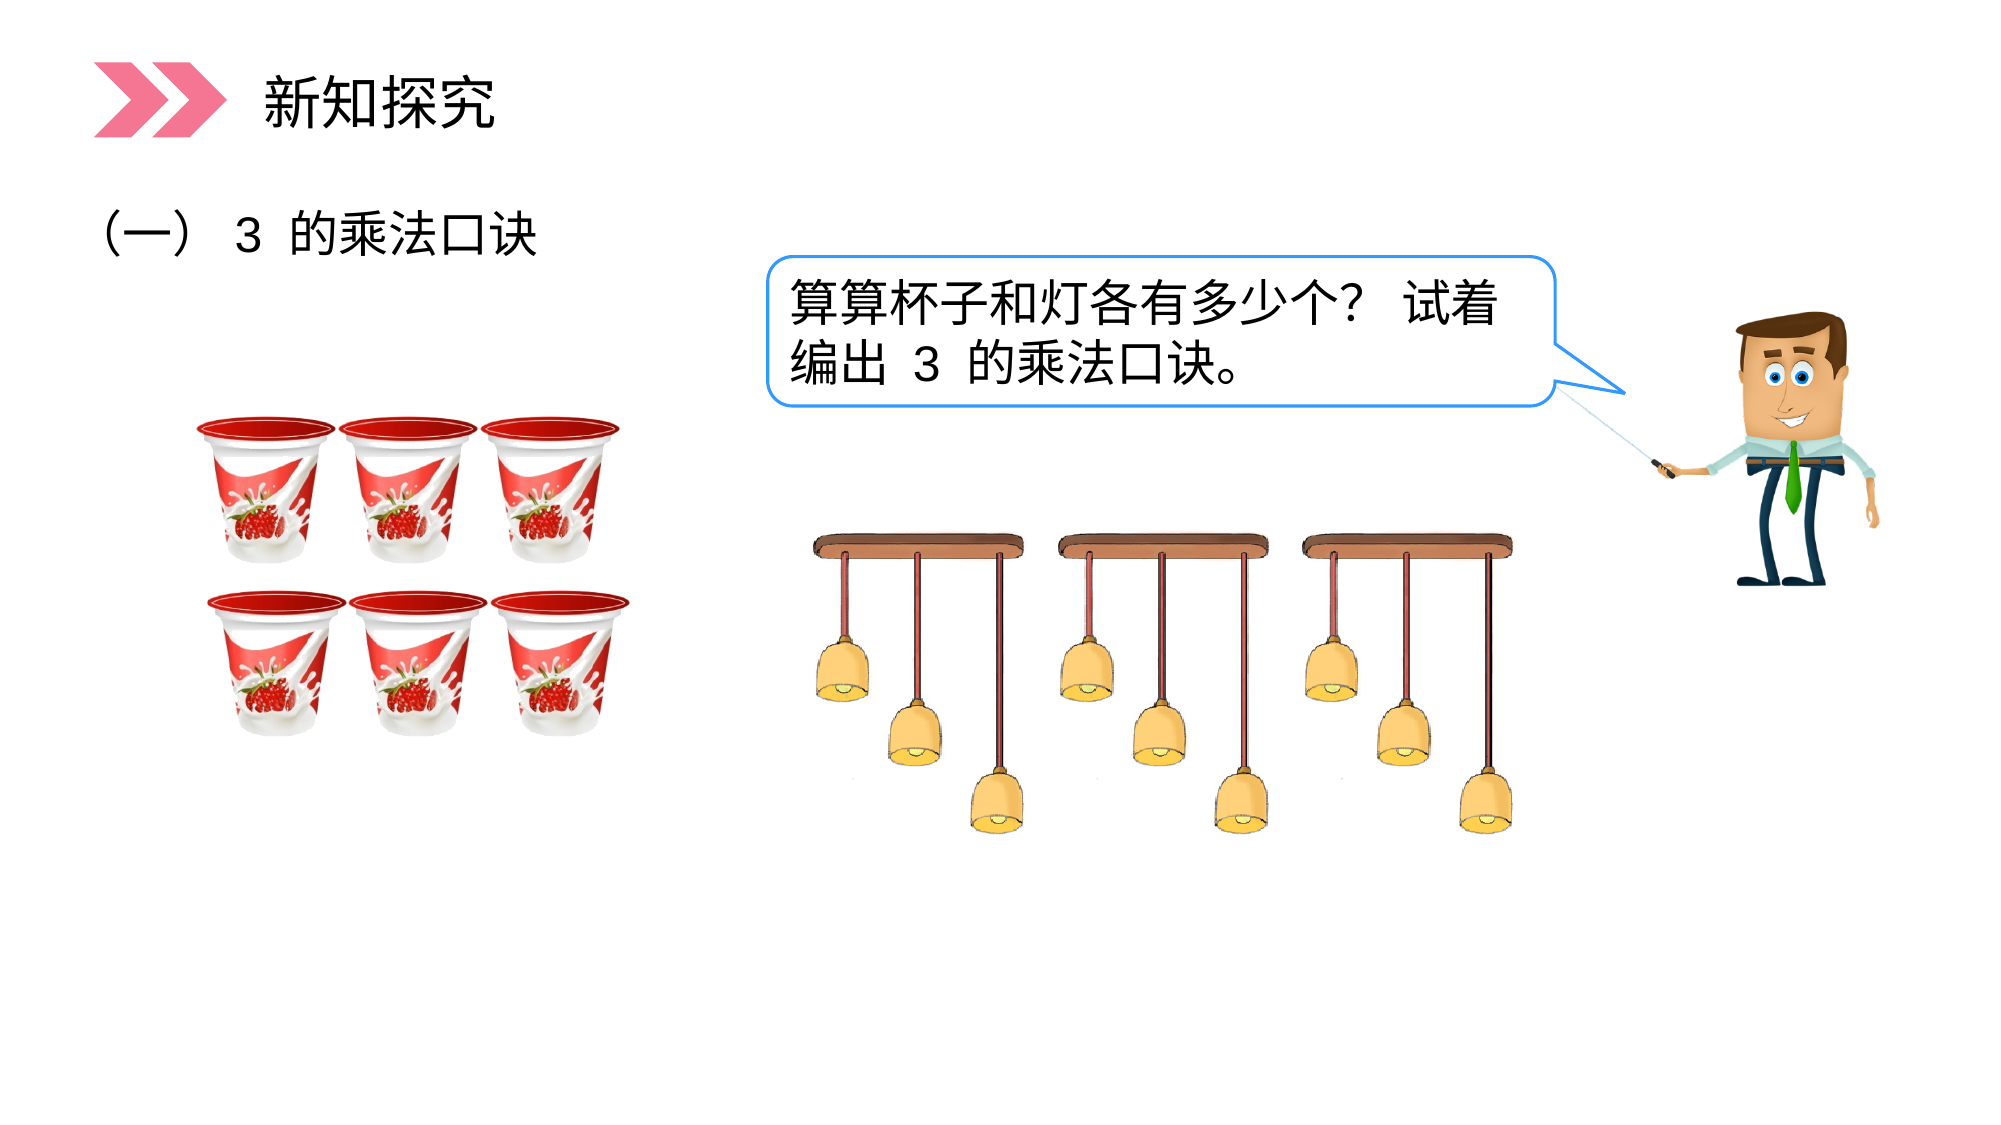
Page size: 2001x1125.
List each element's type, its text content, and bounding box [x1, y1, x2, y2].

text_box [195, 415, 621, 570]
text_box 新知探究 [248, 66, 1088, 137]
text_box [767, 232, 1933, 655]
picture [792, 512, 1580, 836]
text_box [205, 589, 631, 743]
text_box （一）3 的乘法口诀 [57, 195, 554, 270]
